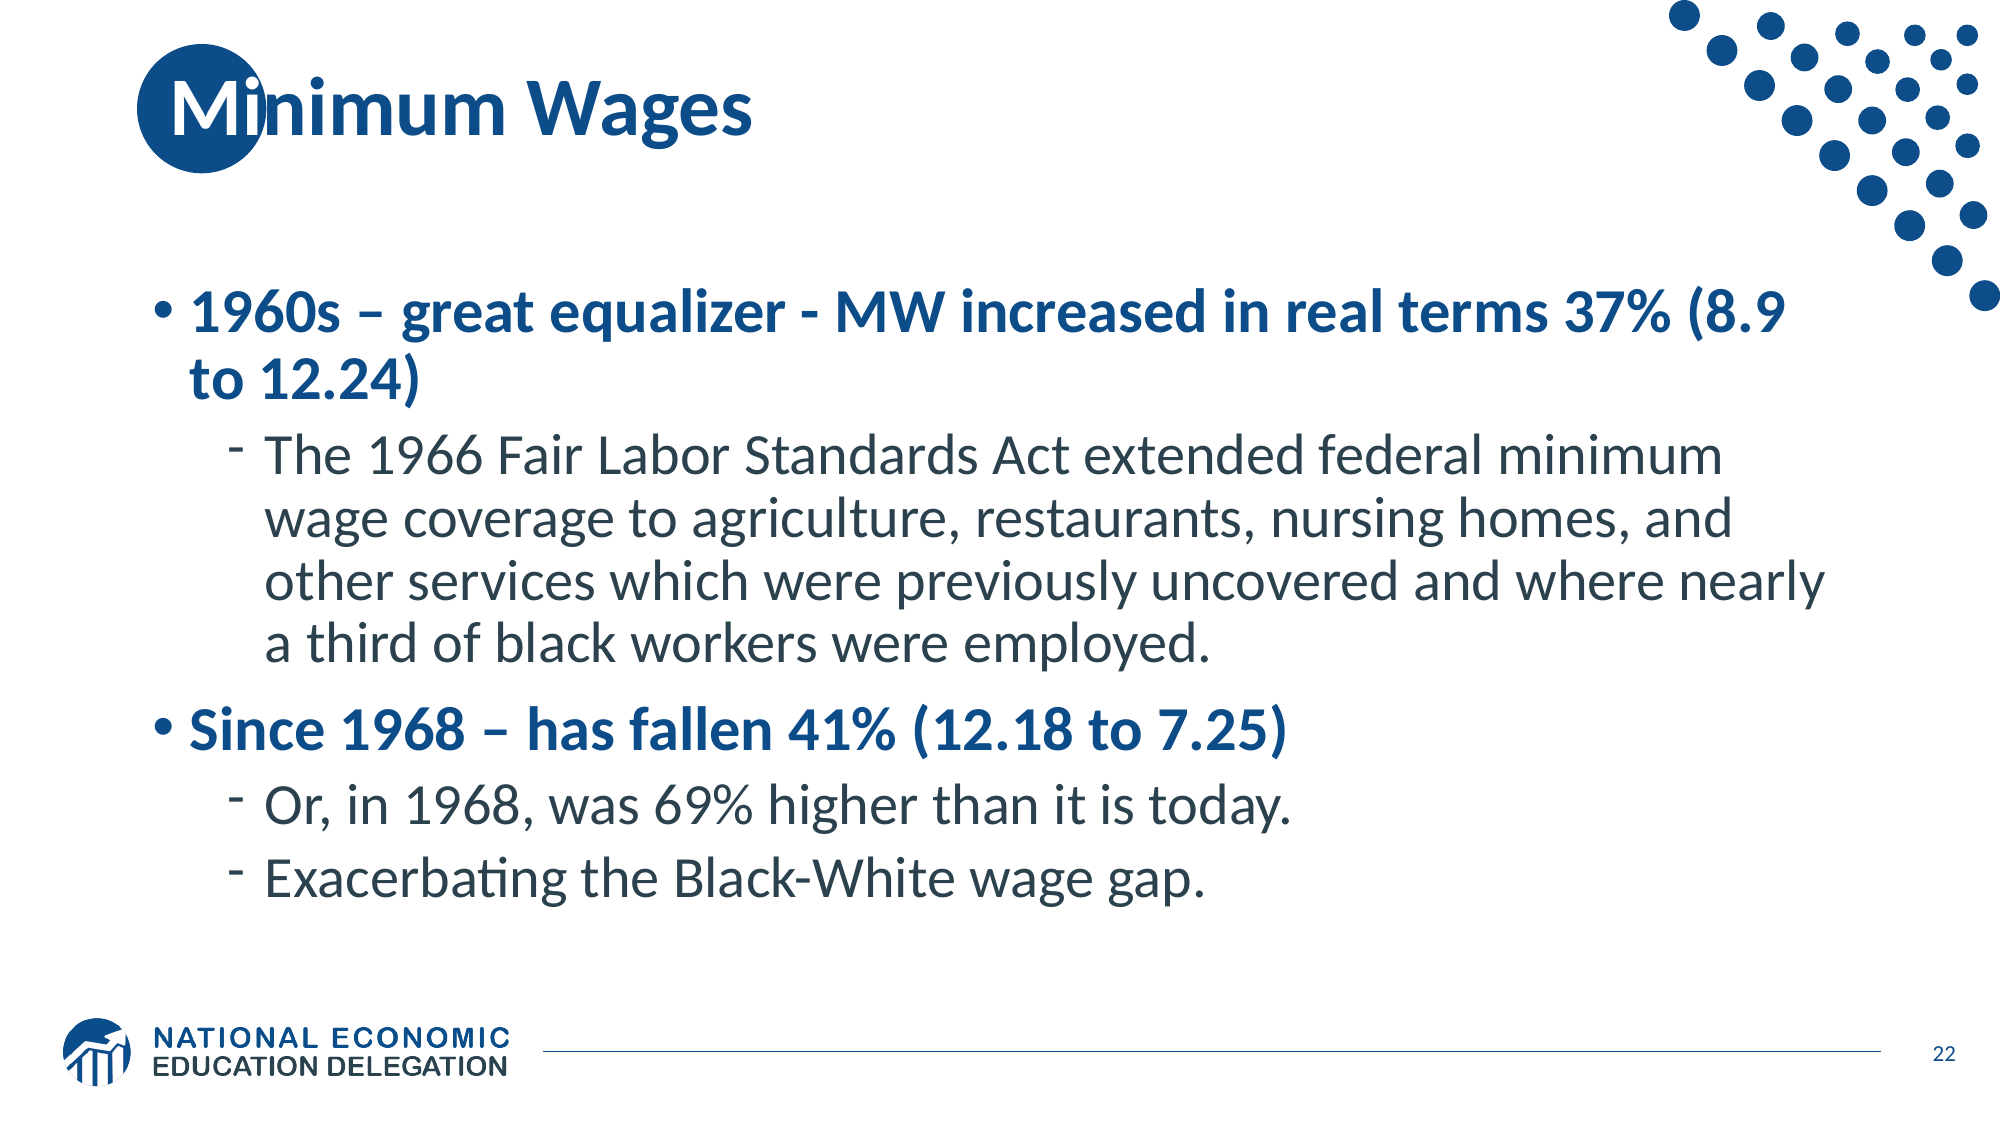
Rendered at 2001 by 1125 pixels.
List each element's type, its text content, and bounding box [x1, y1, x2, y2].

title Minimum Wages [154, 0, 1880, 218]
picture [55, 1013, 520, 1091]
slide_number 22 [1521, 1022, 1972, 1082]
list 1960s – great equalizer - MW increased in real terms 37% (8.9 to 12.24) The 1966 Fair Labor Standards Act extended federal minimum wage coverage to agriculture, restaurants, nursing homes, and other services which were previously uncovered and where nearly a third of black workers were employed. Since 1968 – has fallen 41% (12.18 to 7.25) Or, in 1968, was 69% higher than it is today. Exacerbating the Black-White wage gap. [137, 217, 1863, 972]
